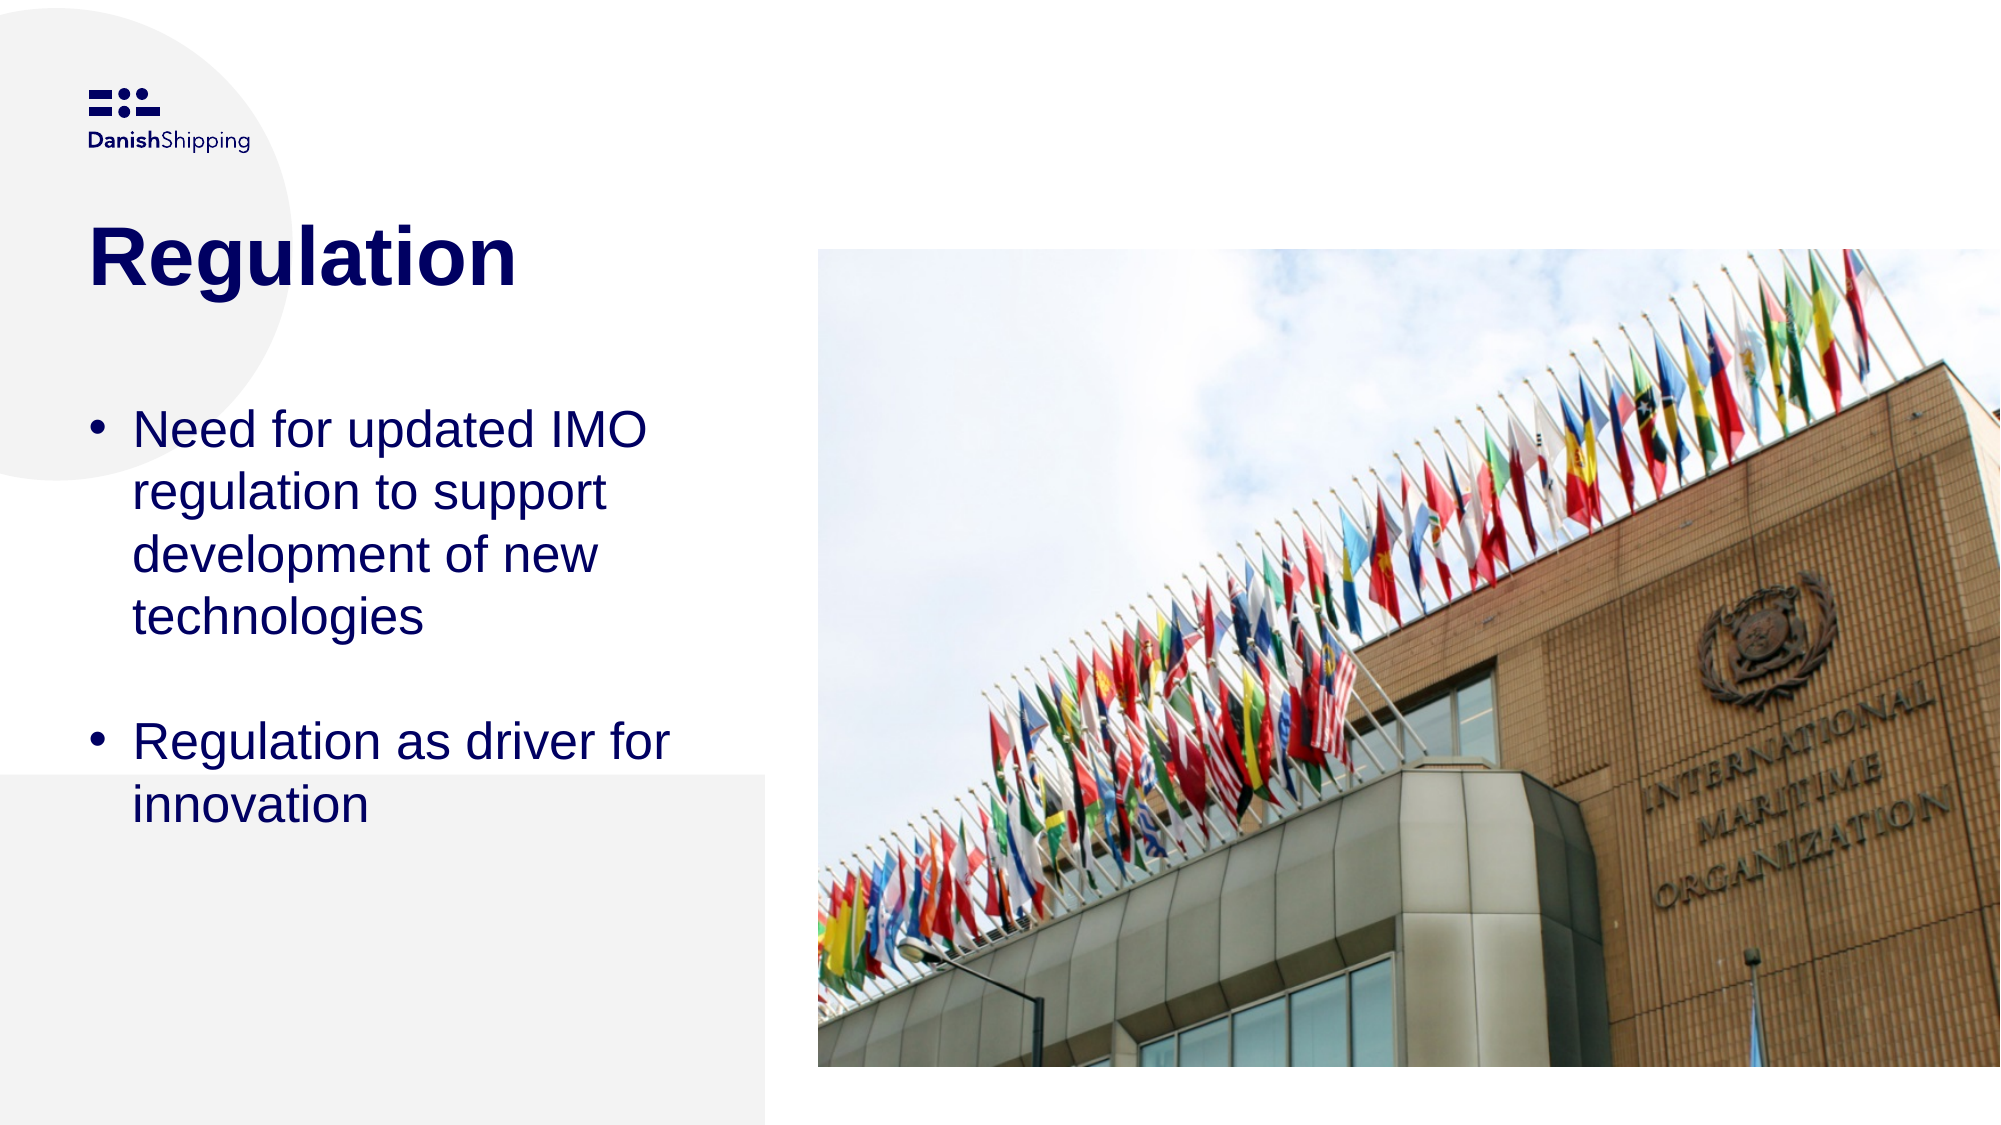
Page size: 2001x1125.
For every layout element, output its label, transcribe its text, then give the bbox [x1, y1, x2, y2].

title Regulation [88, 214, 1912, 332]
list Need for updated IMO regulation to support development of new technologies Regulation as driver for innovation [88, 332, 818, 1055]
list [818, 249, 2000, 1067]
